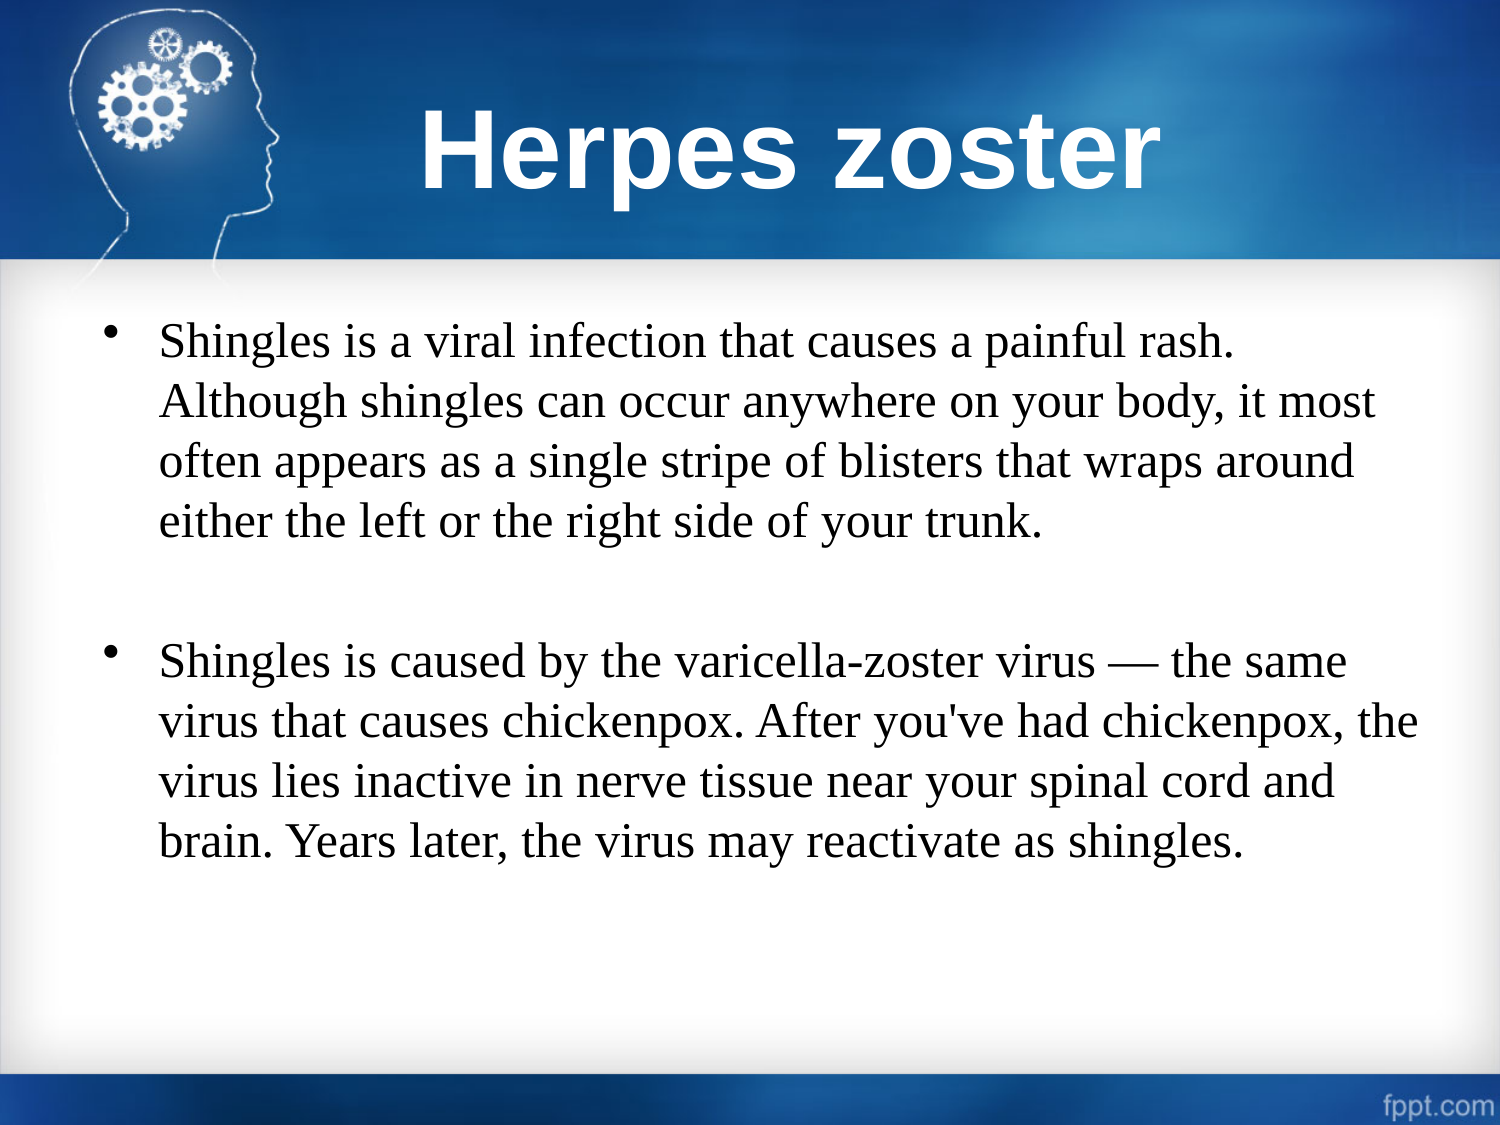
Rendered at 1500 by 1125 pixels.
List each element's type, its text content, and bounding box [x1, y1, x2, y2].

picture [0, 0, 1500, 1125]
list Shingles is a viral infection that causes a painful rash. Although shingles can occur anywhere on your body, it most often appears as a single stripe of blisters that wraps around either the left or the right side of your trunk. Shingles is caused by the varicella-zoster virus — the same virus that causes chickenpox. After you've had chickenpox, the virus lies inactive in nerve tissue near your spinal cord and brain. Years later, the virus may reactivate as shingles. [87, 299, 1438, 1043]
title Herpes zoster [112, 50, 1463, 238]
